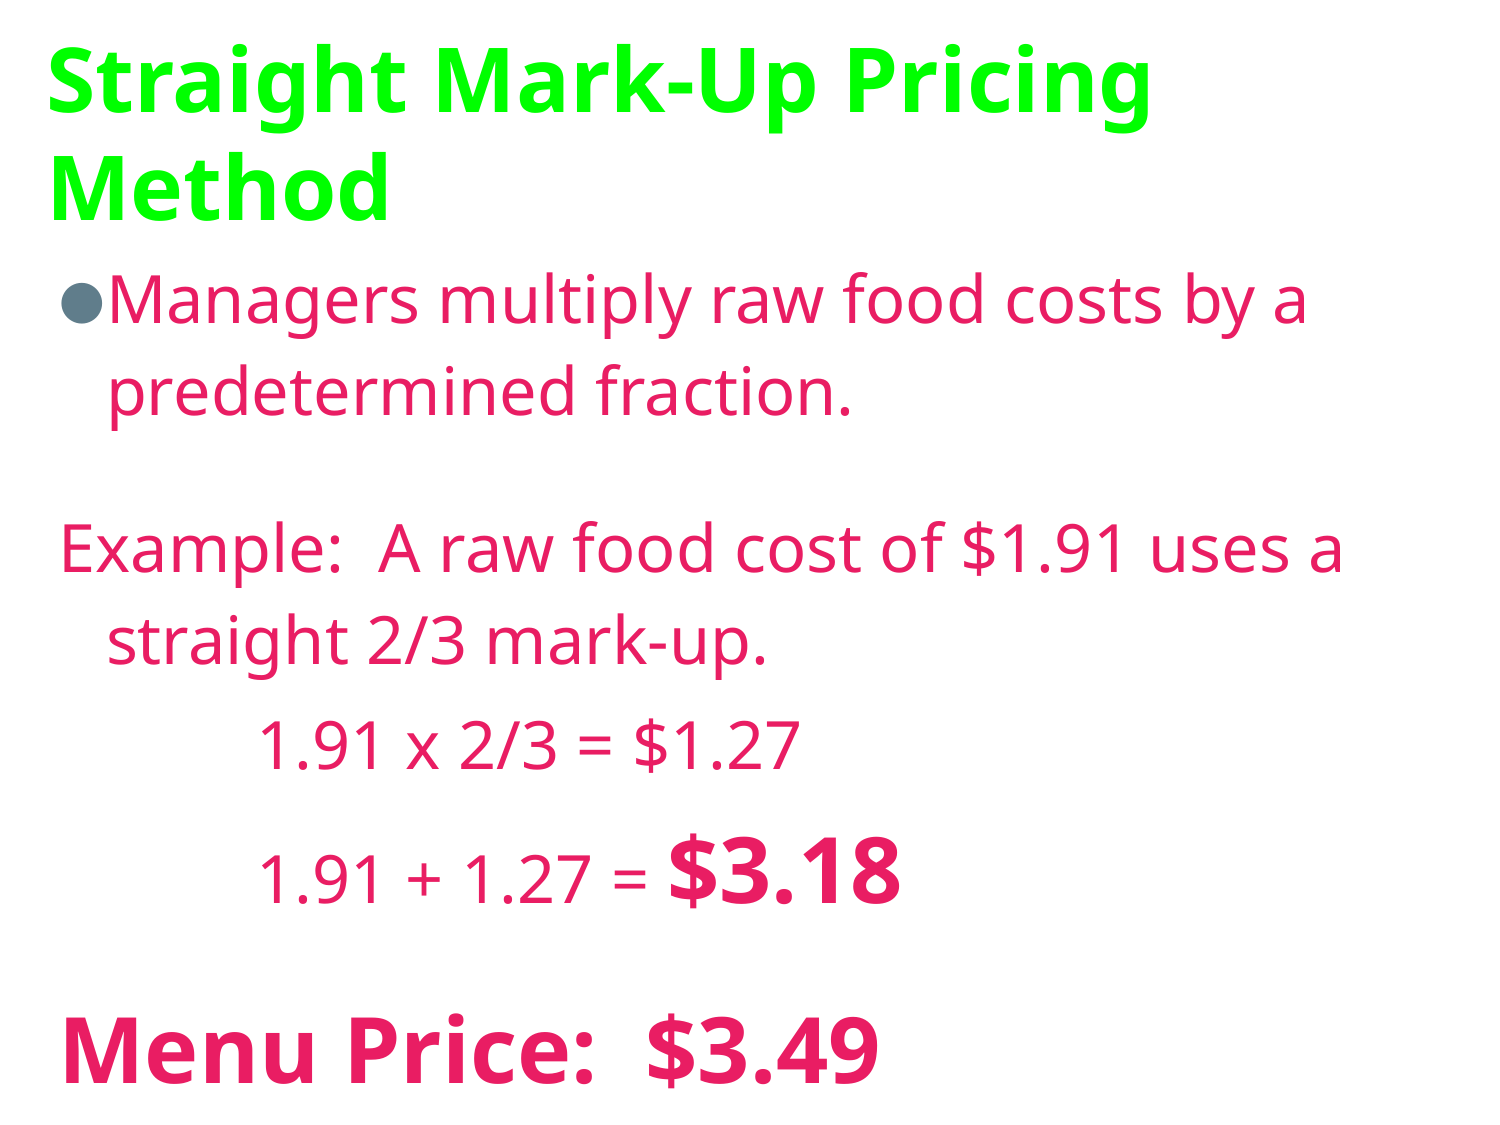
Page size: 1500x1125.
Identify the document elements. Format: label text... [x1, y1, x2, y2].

title Straight Mark-Up Pricing Method [31, 36, 1500, 225]
list Managers multiply raw food costs by a predetermined fraction. Example: A raw food cost of $1.91 uses a straight 2/3 mark-up. 1.91 x 2/3 = $1.27 1.91 + 1.27 = $3.18 Menu Price: $3.49 [31, 237, 1466, 1025]
